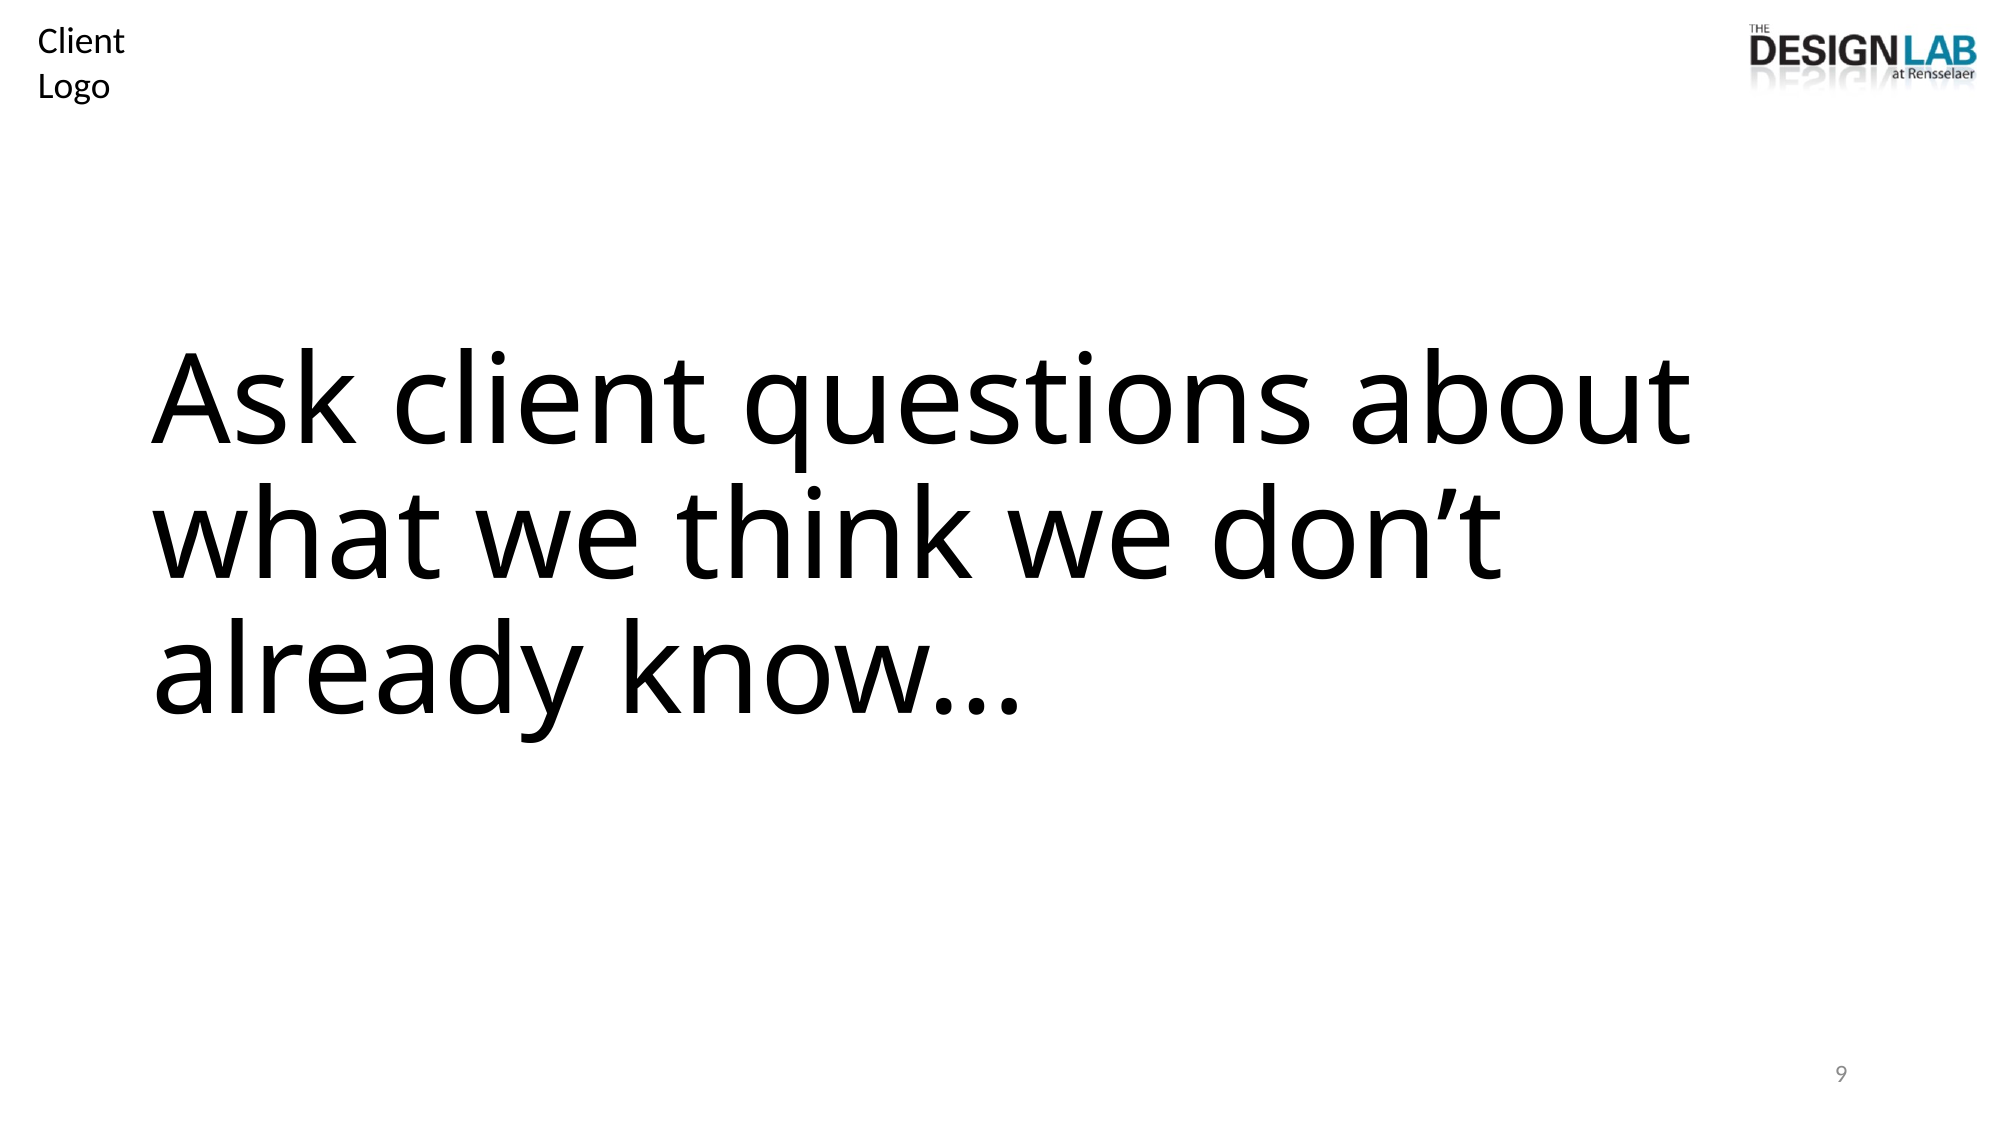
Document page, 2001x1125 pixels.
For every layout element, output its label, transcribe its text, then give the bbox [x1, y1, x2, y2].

picture [1749, 24, 1977, 98]
slide_number 9 [1412, 1042, 1863, 1103]
title Ask client questions about what we think we don’t already know… [136, 280, 1862, 749]
